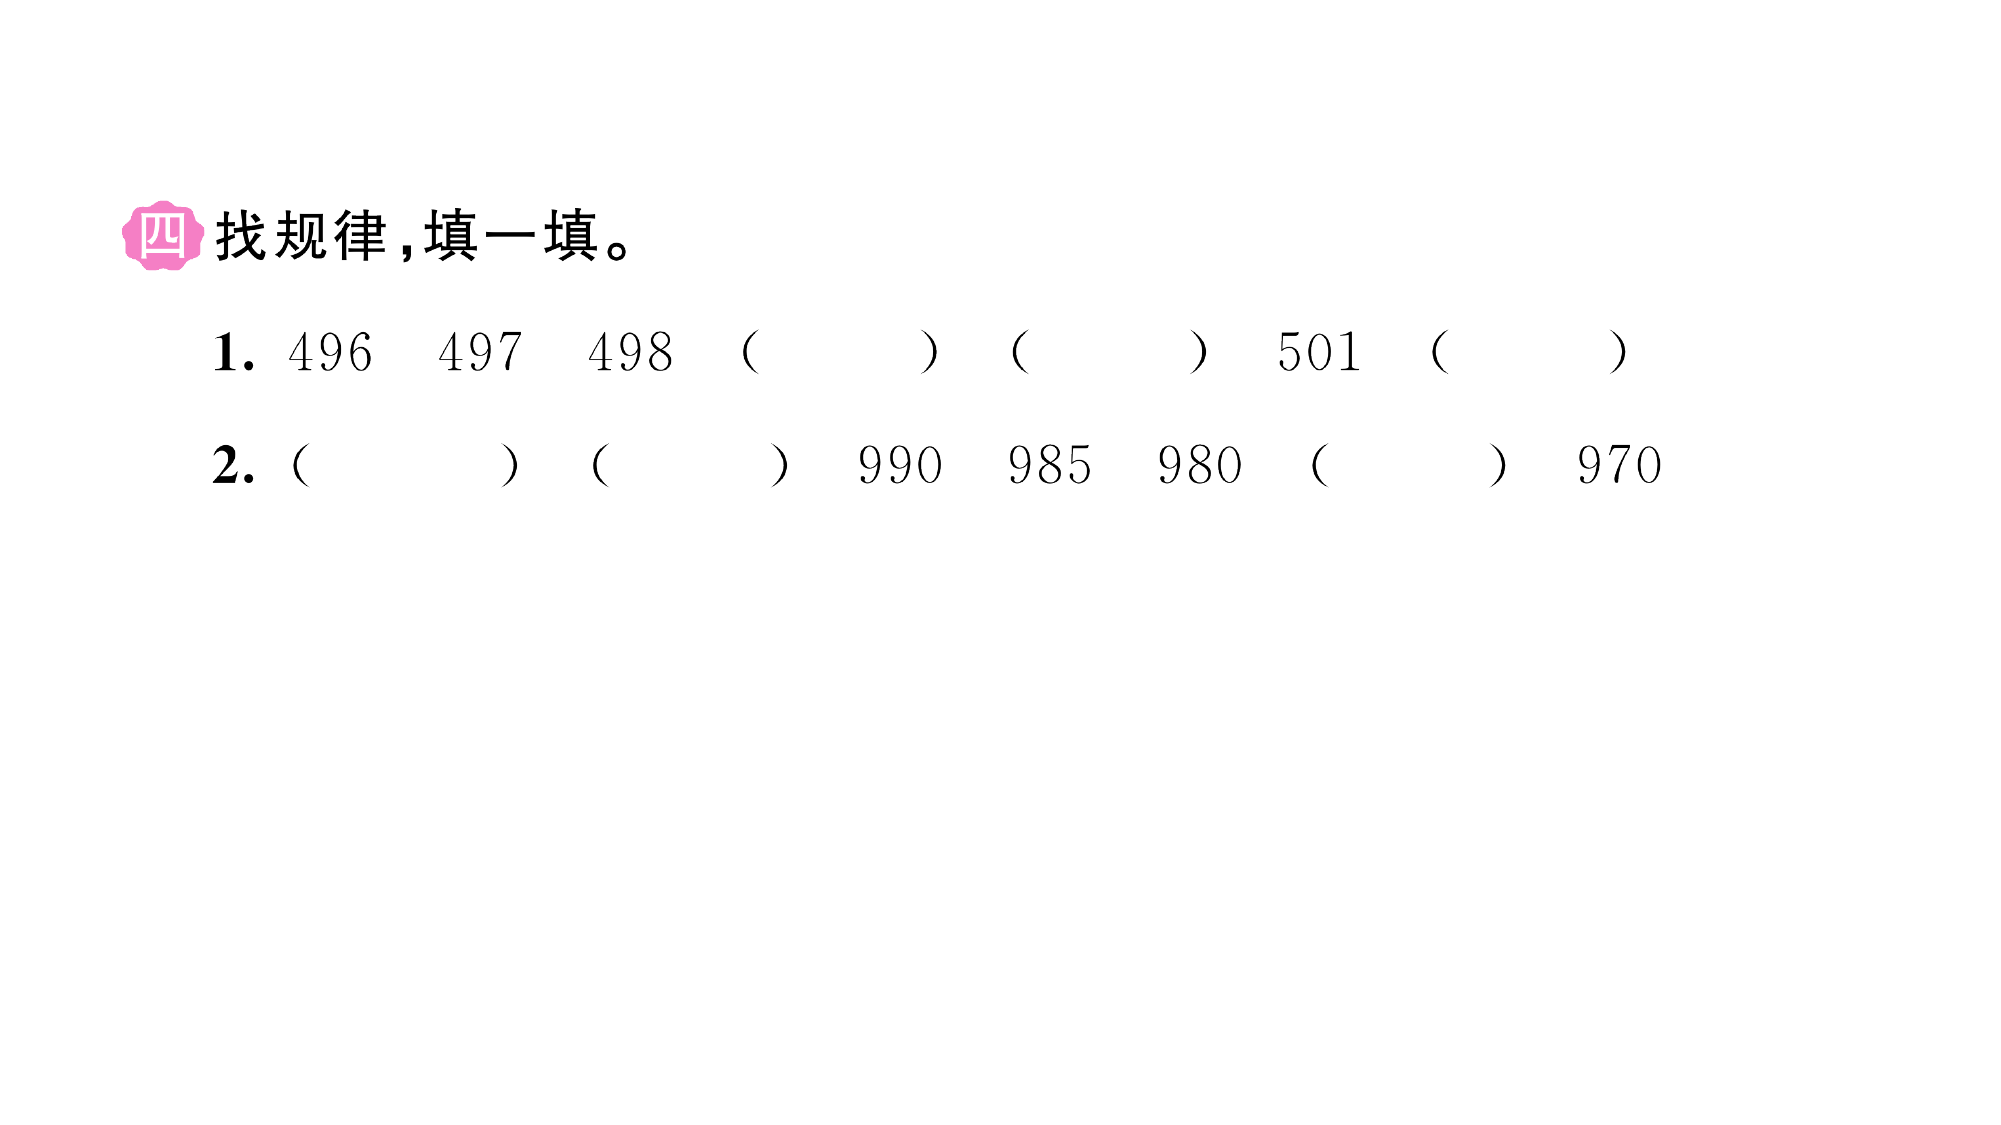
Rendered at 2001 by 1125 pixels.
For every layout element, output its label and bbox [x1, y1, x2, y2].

picture [118, 177, 2000, 525]
